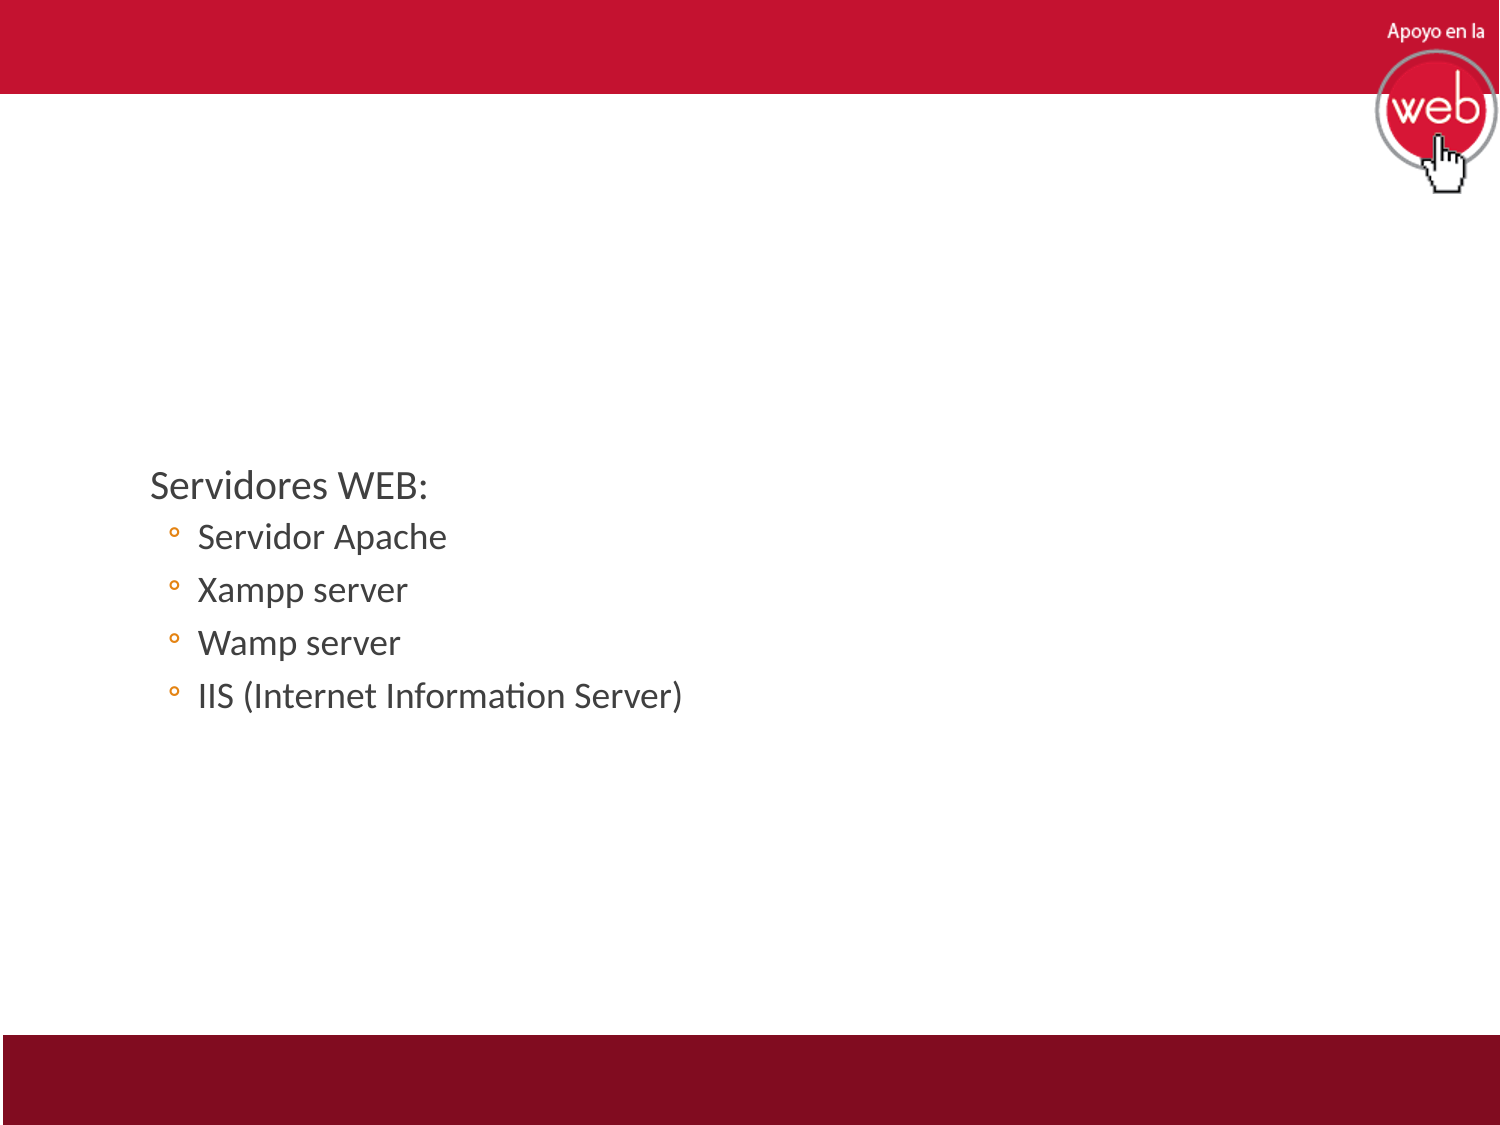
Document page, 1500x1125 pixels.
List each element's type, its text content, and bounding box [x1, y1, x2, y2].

picture [0, 0, 1500, 1125]
list Servidores WEB: Servidor Apache Xampp server Wamp server IIS (Internet Information Server) [135, 302, 1373, 963]
